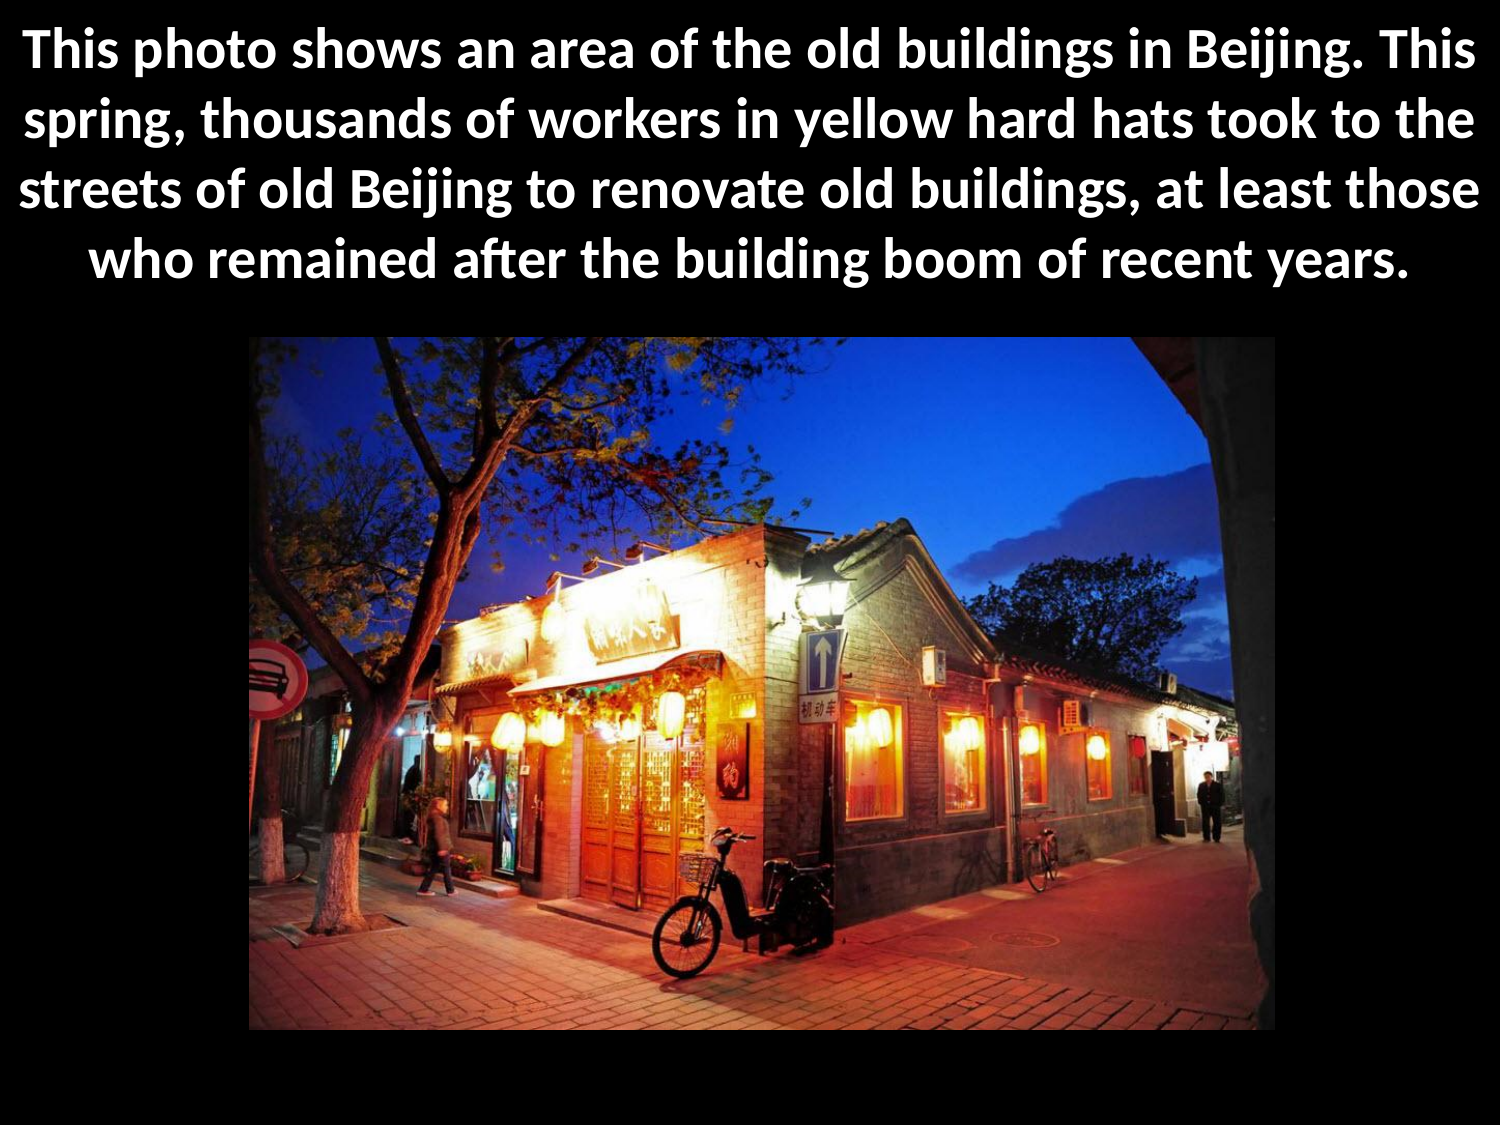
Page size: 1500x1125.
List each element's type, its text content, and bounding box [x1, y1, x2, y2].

title This photo shows an area of the old buildings in Beijing. This spring, thousands of workers in yellow hard hats took to the streets of old Beijing to renovate old buildings, at least those who remained after the building boom of recent years. [0, 0, 1500, 300]
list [249, 337, 1275, 1031]
